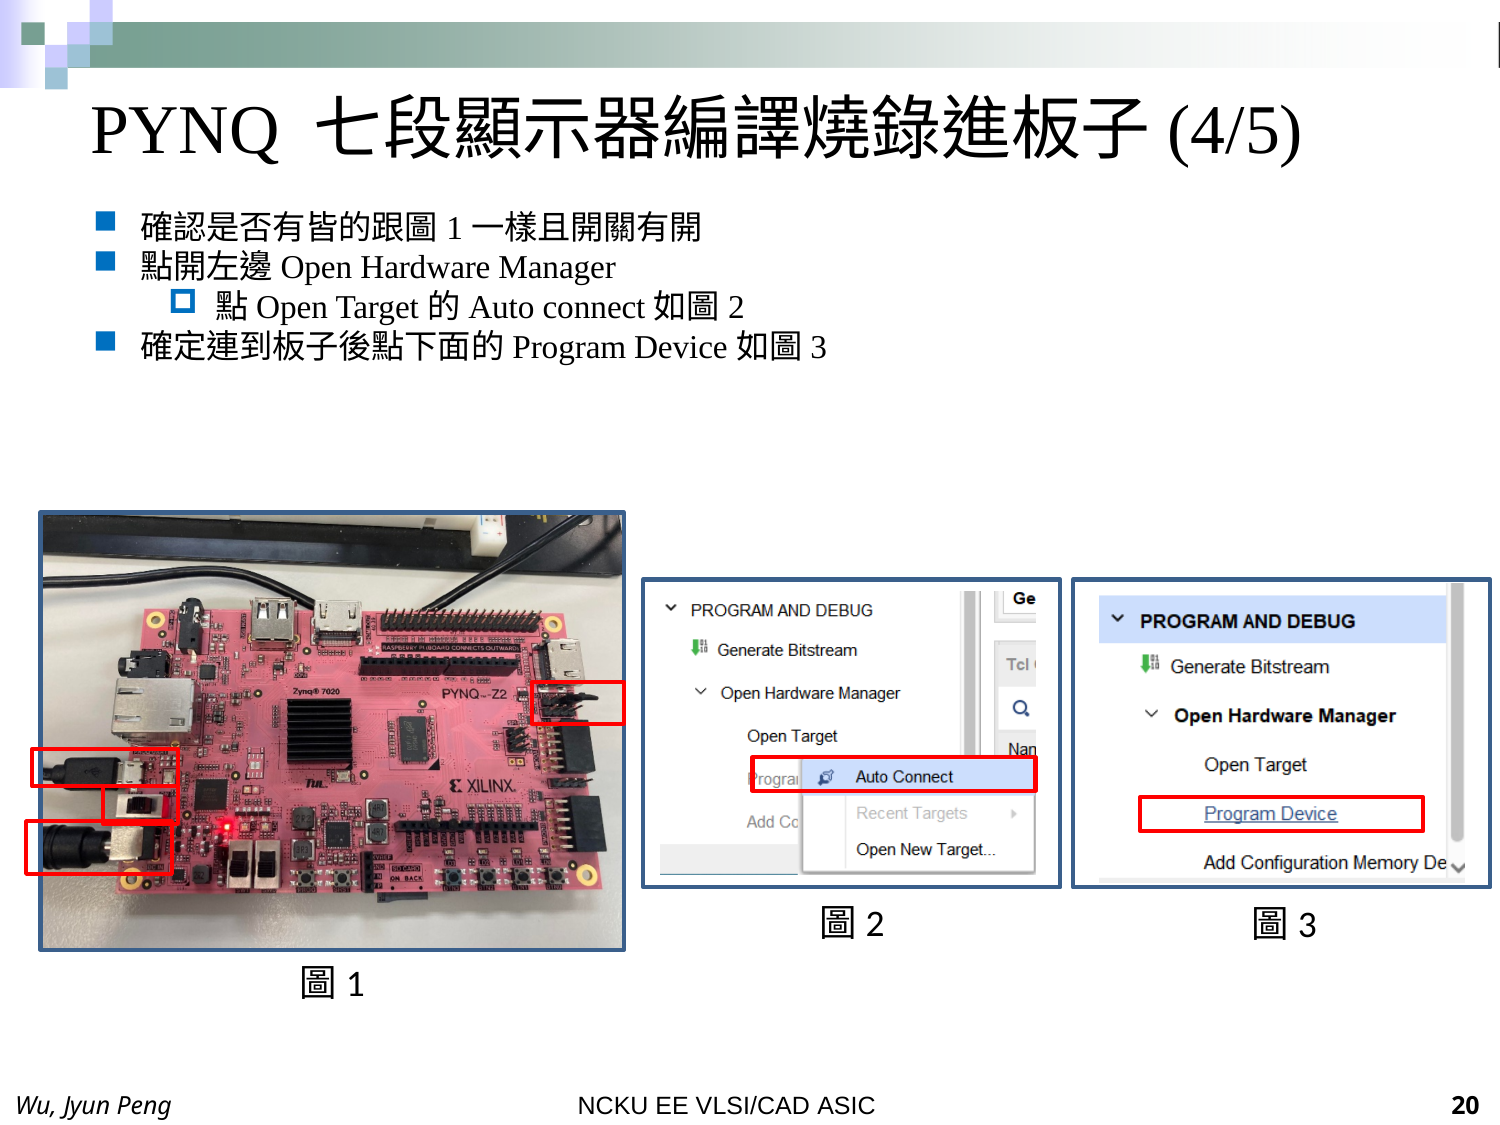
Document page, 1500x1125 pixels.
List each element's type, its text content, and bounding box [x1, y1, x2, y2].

picture [90, 22, 1500, 68]
text_box 圖2 [804, 891, 900, 951]
text_box [38, 876, 108, 952]
text_box [101, 784, 108, 819]
text_box [38, 510, 108, 747]
footer Wu, Jyun Peng [12, 1089, 188, 1125]
picture [113, 440, 552, 1024]
title PYNQ 七段顯示器編譯燒錄進板子(4/5) [87, 83, 1413, 272]
picture [1098, 583, 1465, 883]
text_box [557, 726, 626, 952]
text_box [557, 680, 626, 726]
text_box [557, 510, 626, 680]
text_box [641, 577, 1062, 889]
text_box 圖3 [1236, 892, 1332, 953]
slide_number NCKU EE VLSI/CAD ASIC Lab [575, 1089, 925, 1125]
text_box [30, 747, 108, 788]
slide_number 20 [1447, 1089, 1490, 1125]
text_box [1071, 577, 1492, 889]
text_box [24, 819, 108, 876]
text_box [38, 788, 101, 819]
text_box 確認是否有皆的跟圖1一樣且開關有開 點開左邊Open Hardware Manager 點Open Target的Auto connect如圖2 確定連到板子後點下面的Program Device如圖3 [91, 272, 1409, 366]
picture [0, 0, 47, 88]
picture [660, 590, 1036, 875]
